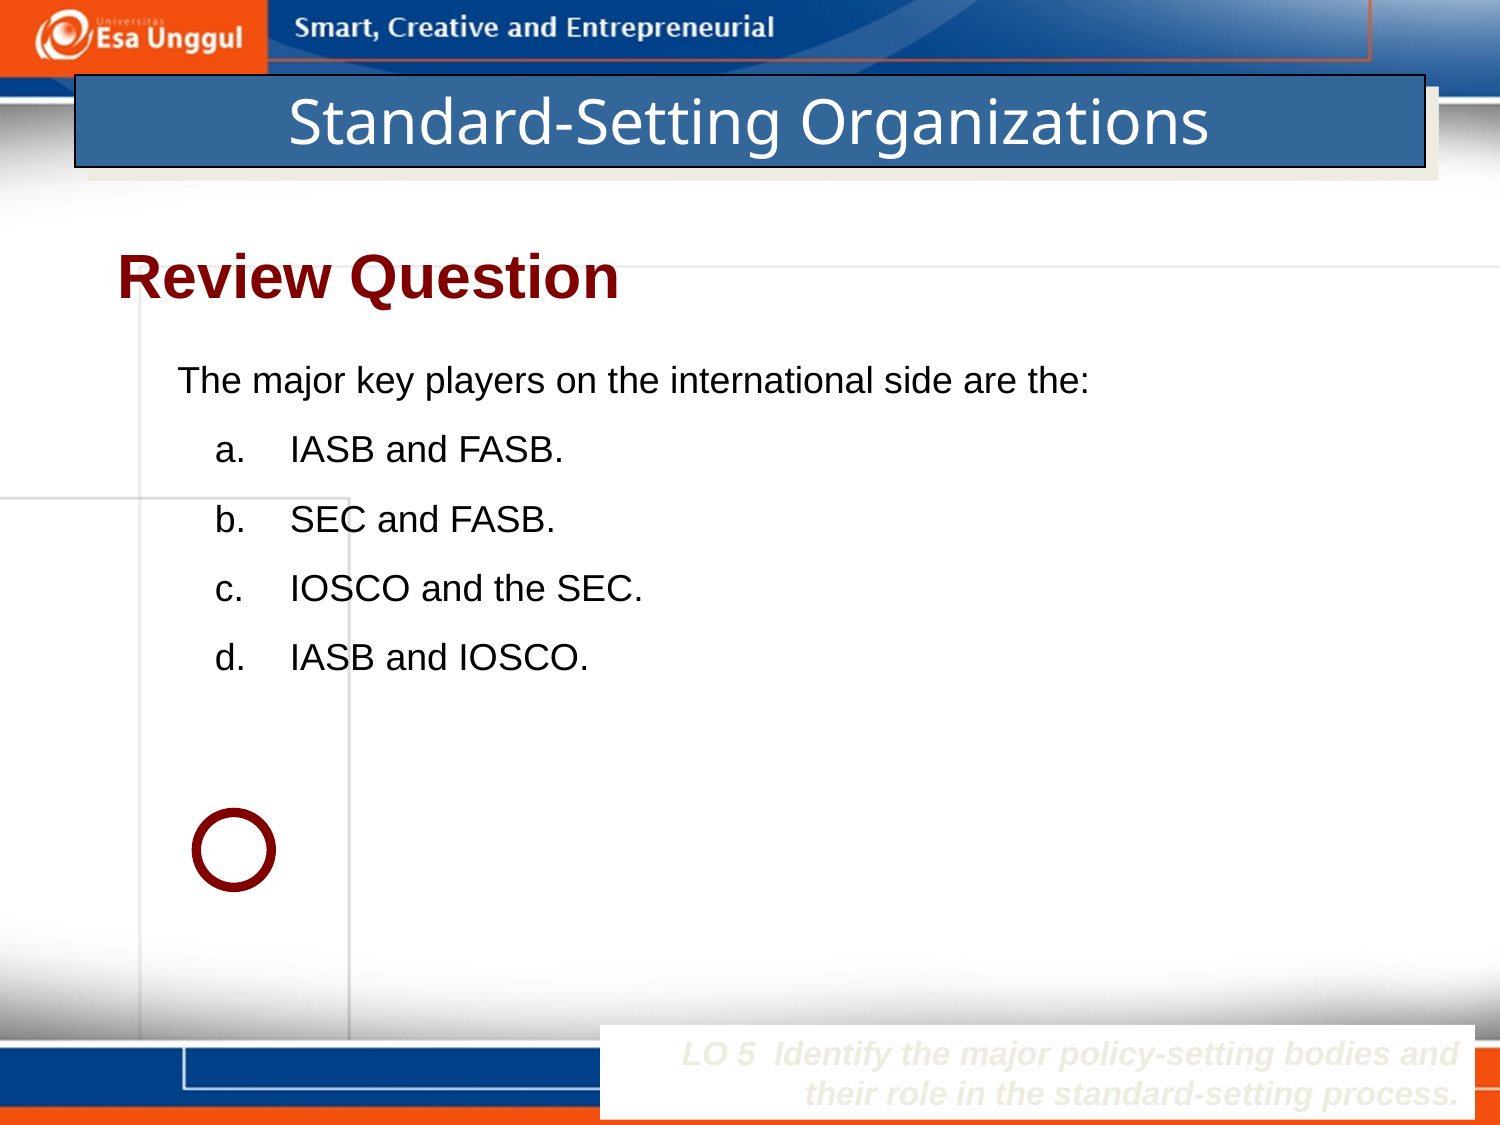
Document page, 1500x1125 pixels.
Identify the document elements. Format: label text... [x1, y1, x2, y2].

text_box Review Question [87, 237, 688, 313]
text_box [512, 1024, 600, 1100]
text_box [196, 812, 272, 888]
title Standard-Setting Organizations [75, 75, 1425, 167]
text_box LO 5 Identify the major policy-setting bodies and their role in the standard-setting process. [600, 1024, 1475, 1120]
text_box The major key players on the international side are the: IASB and FASB. SEC and FASB. IOSCO and the SEC. IASB and IOSCO. [162, 337, 1413, 686]
picture [0, 0, 1500, 1125]
text_box [112, 1024, 425, 1100]
